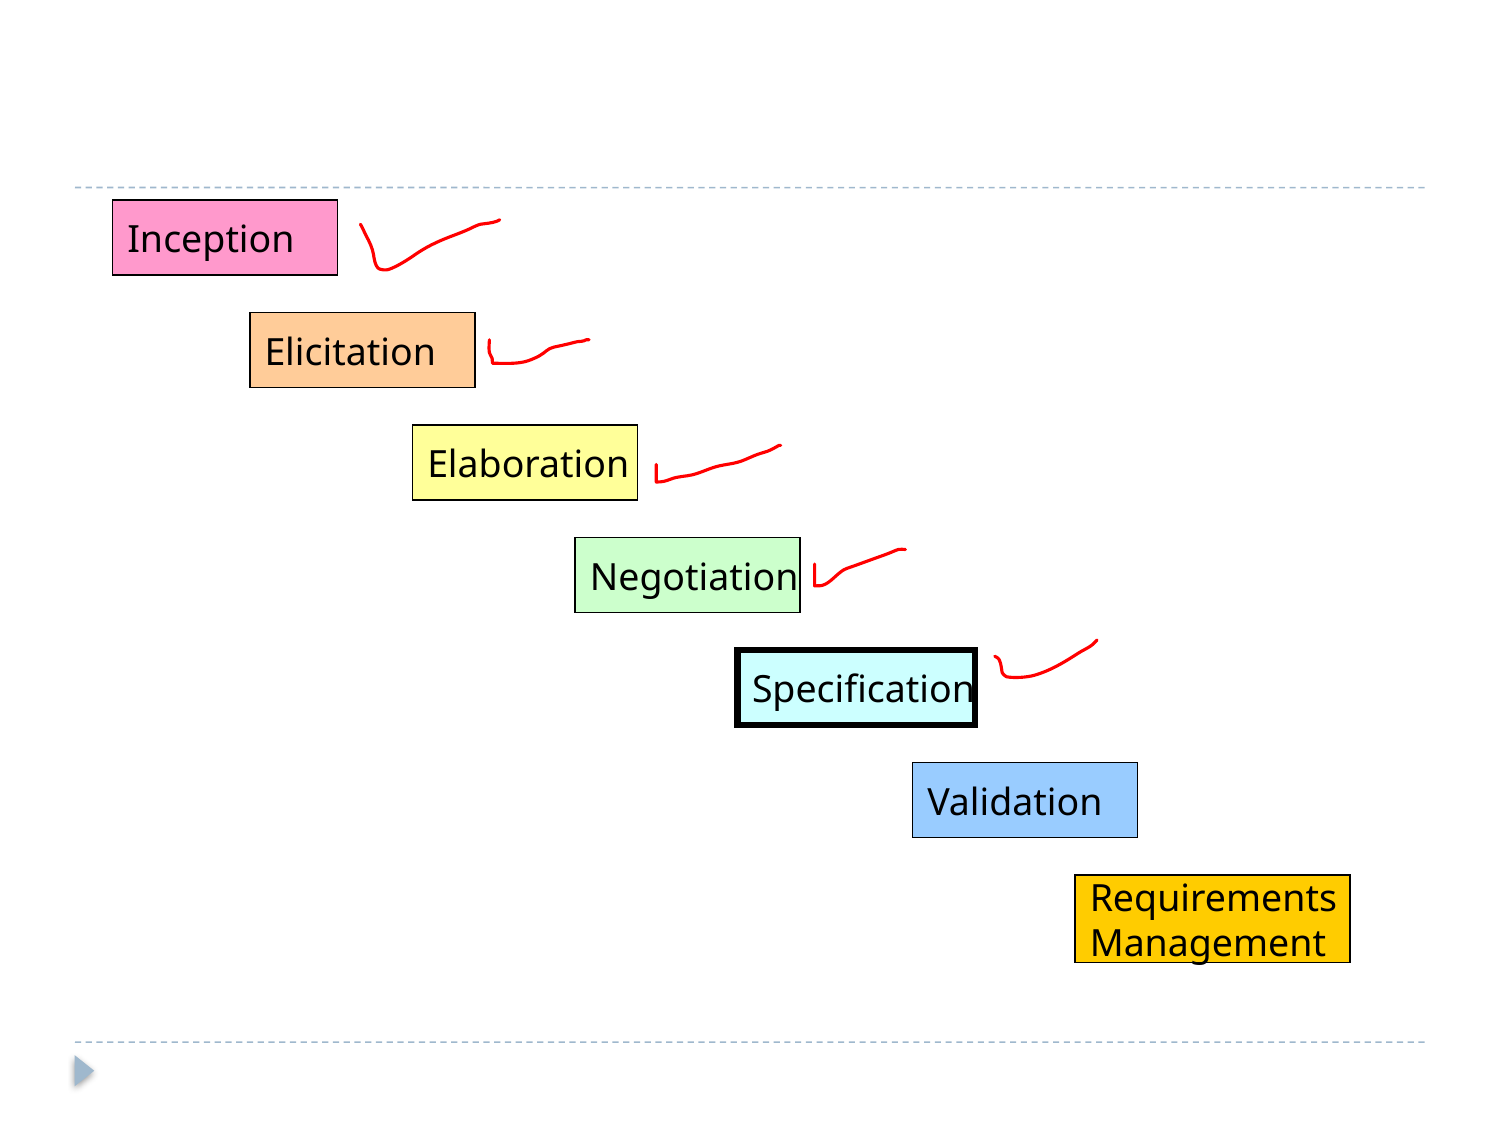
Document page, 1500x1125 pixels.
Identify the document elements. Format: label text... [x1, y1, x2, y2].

text_box Requirements Management [1074, 874, 1350, 963]
text_box Elaboration [412, 424, 638, 500]
text_box Specification [737, 649, 975, 725]
text_box Elicitation [249, 312, 475, 388]
text_box Inception [112, 199, 338, 275]
text_box Validation [912, 762, 1138, 838]
text_box Negotiation [574, 537, 800, 613]
